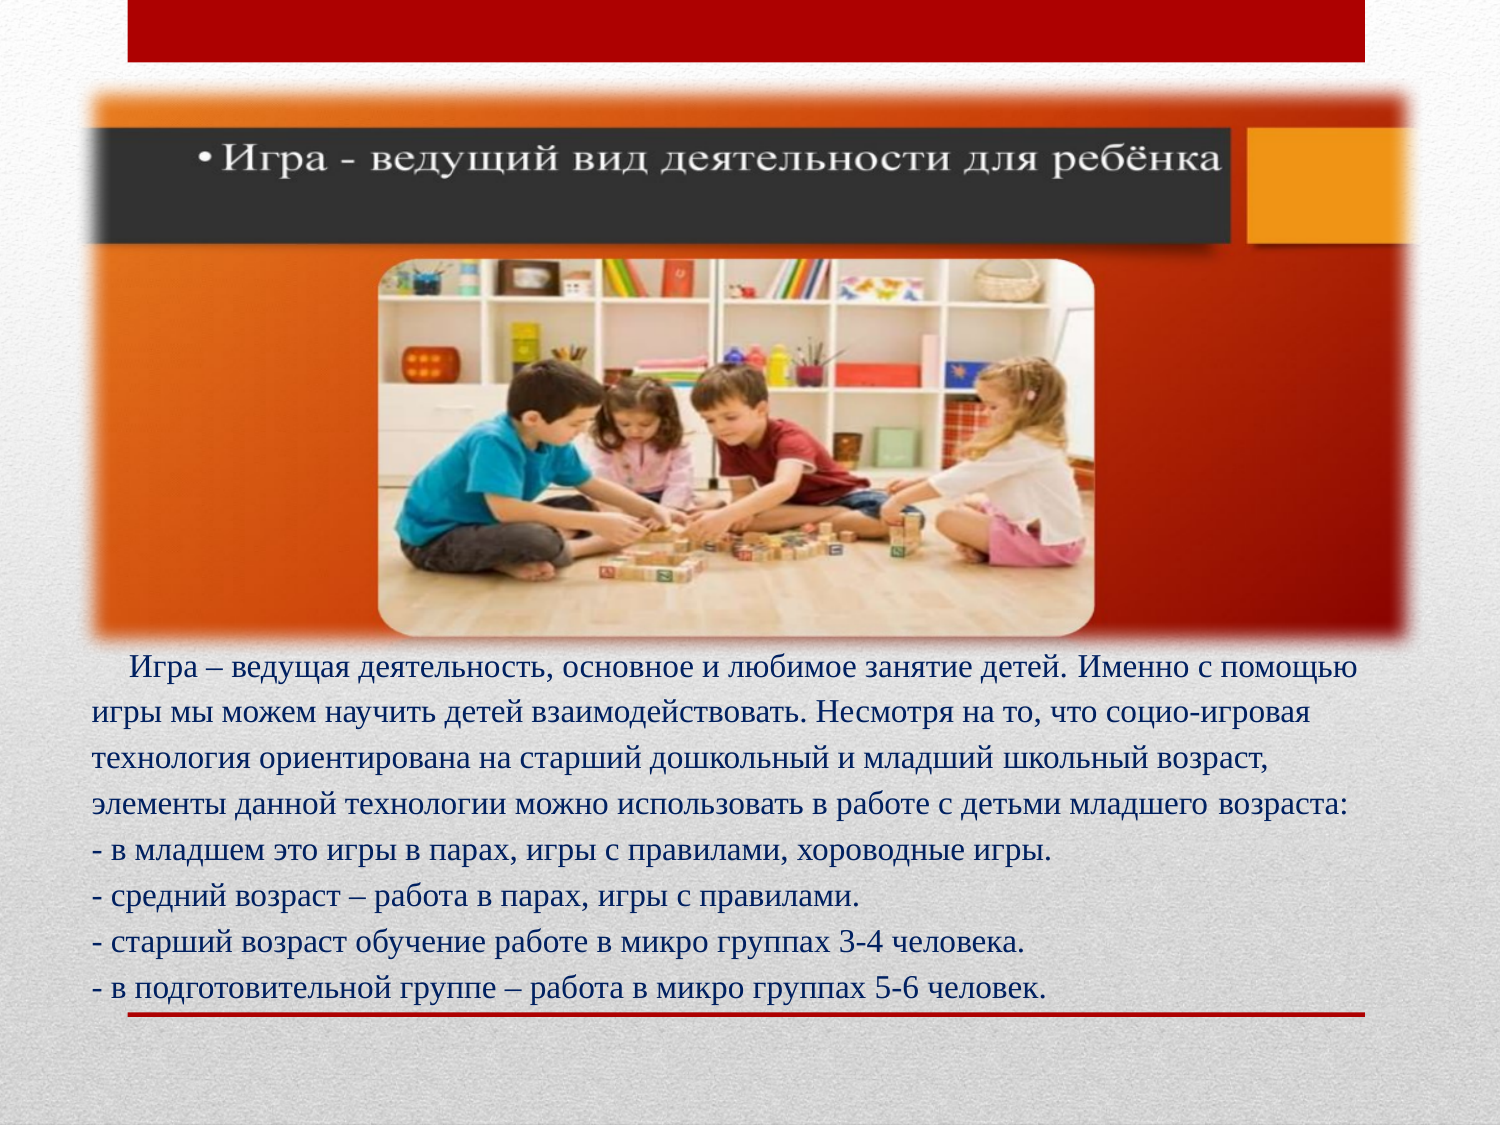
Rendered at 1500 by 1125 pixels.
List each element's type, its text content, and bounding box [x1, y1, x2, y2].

title Игра – ведущая деятельность, основное и любимое занятие детей. Именно с помощью игры мы можем научить детей взаимодействовать. Несмотря на то, что социо-игровая технология ориентирована на старший дошкольный и младший школьный возраст, элементы данной технологии можно использовать в работе с детьми младшего возраста: - в младшем это игры в парах, игры с правилами, хороводные игры. - средний возраст – работа в парах, игры с правилами. - старший возраст обучение работе в микро группах 3-4 человека. - в подготовительной группе – работа в микро группах 5-6 человек. [76, 667, 1424, 1013]
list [75, 77, 1425, 658]
